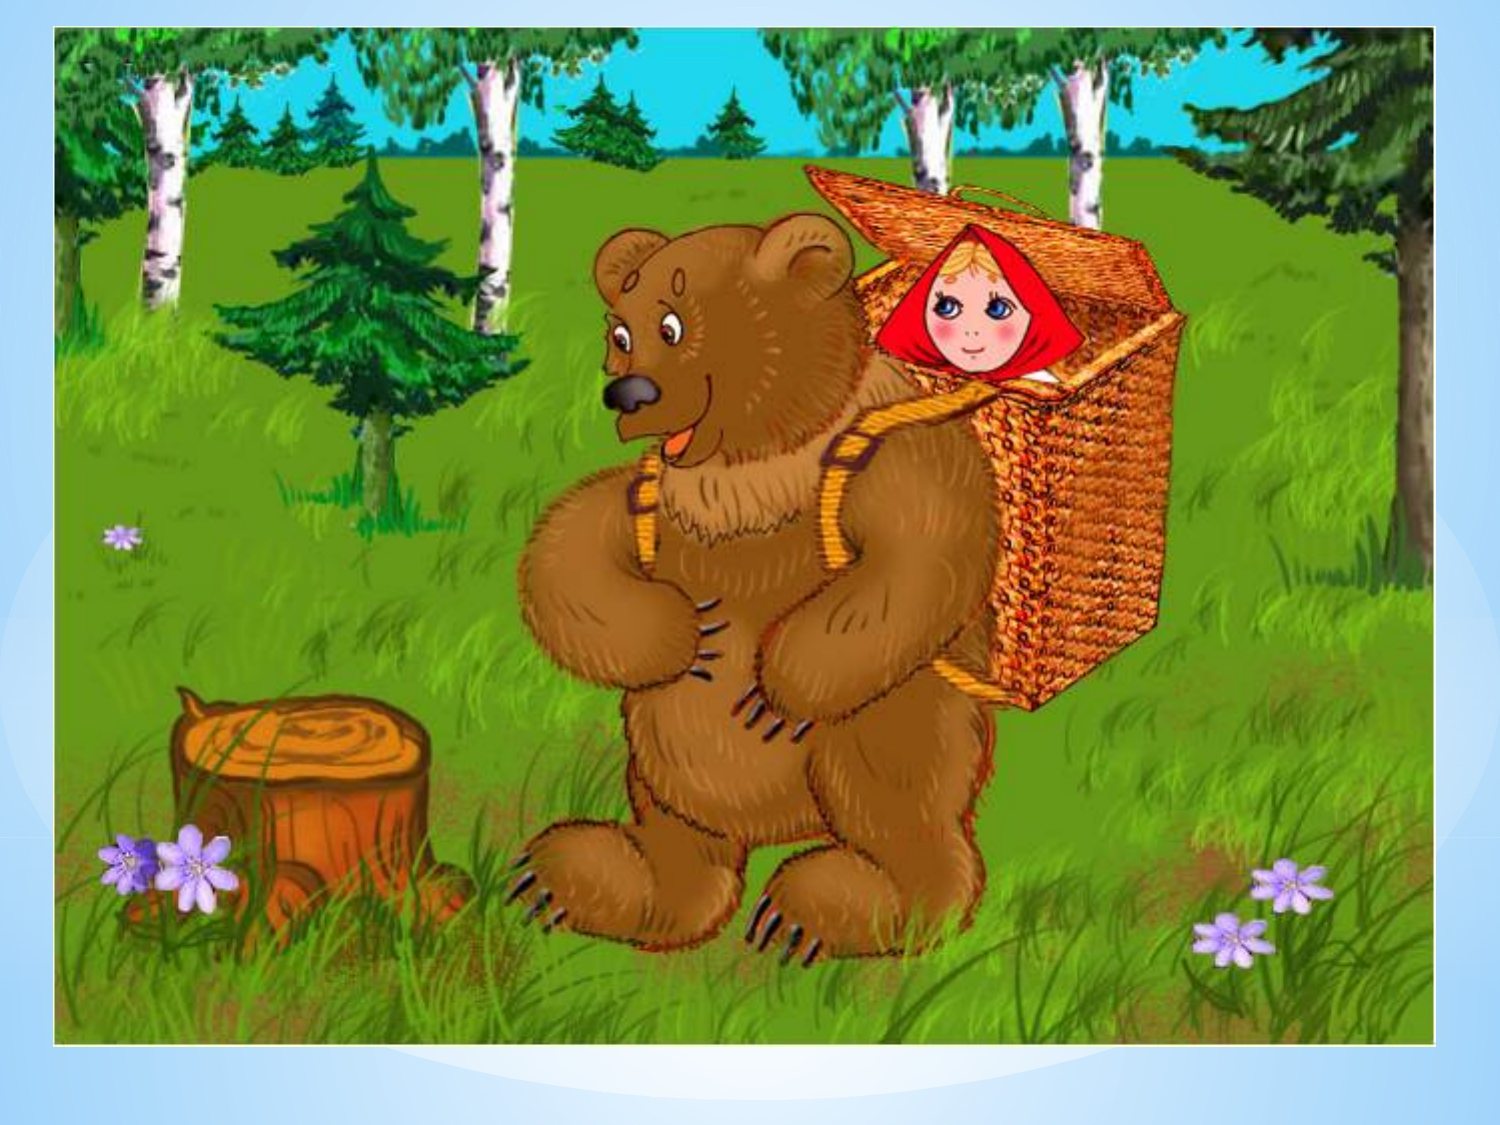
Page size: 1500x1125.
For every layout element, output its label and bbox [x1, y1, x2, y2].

list [52, 26, 1436, 1048]
